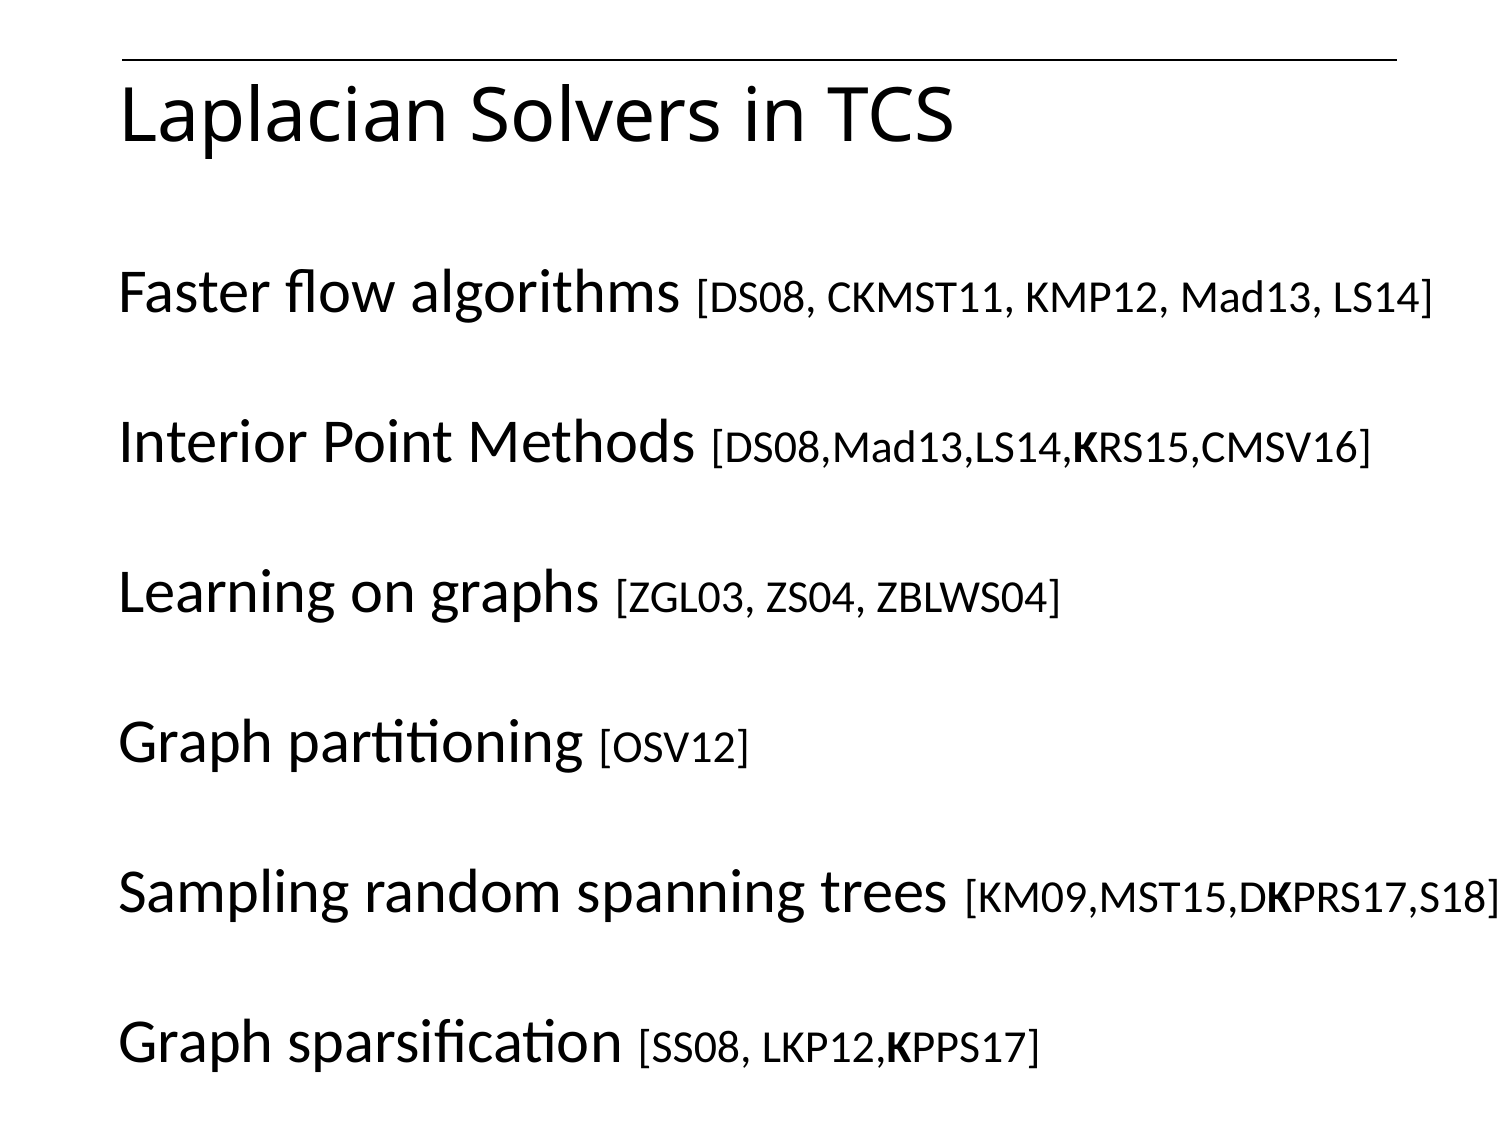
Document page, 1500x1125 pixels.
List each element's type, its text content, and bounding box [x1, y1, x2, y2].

list Faster flow algorithms [DS08, CKMST11, KMP12, Mad13, LS14] Interior Point Methods [DS08,Mad13,LS14,KRS15,CMSV16] Learning on graphs [ZGL03, ZS04, ZBLWS04] Graph partitioning [OSV12] Sampling random spanning trees [KM09,MST15,DKPRS17,S18] Graph sparsification [SS08, LKP12,KPPS17] [103, 168, 1500, 1098]
title Laplacian Solvers in TCS [103, 8, 1397, 168]
